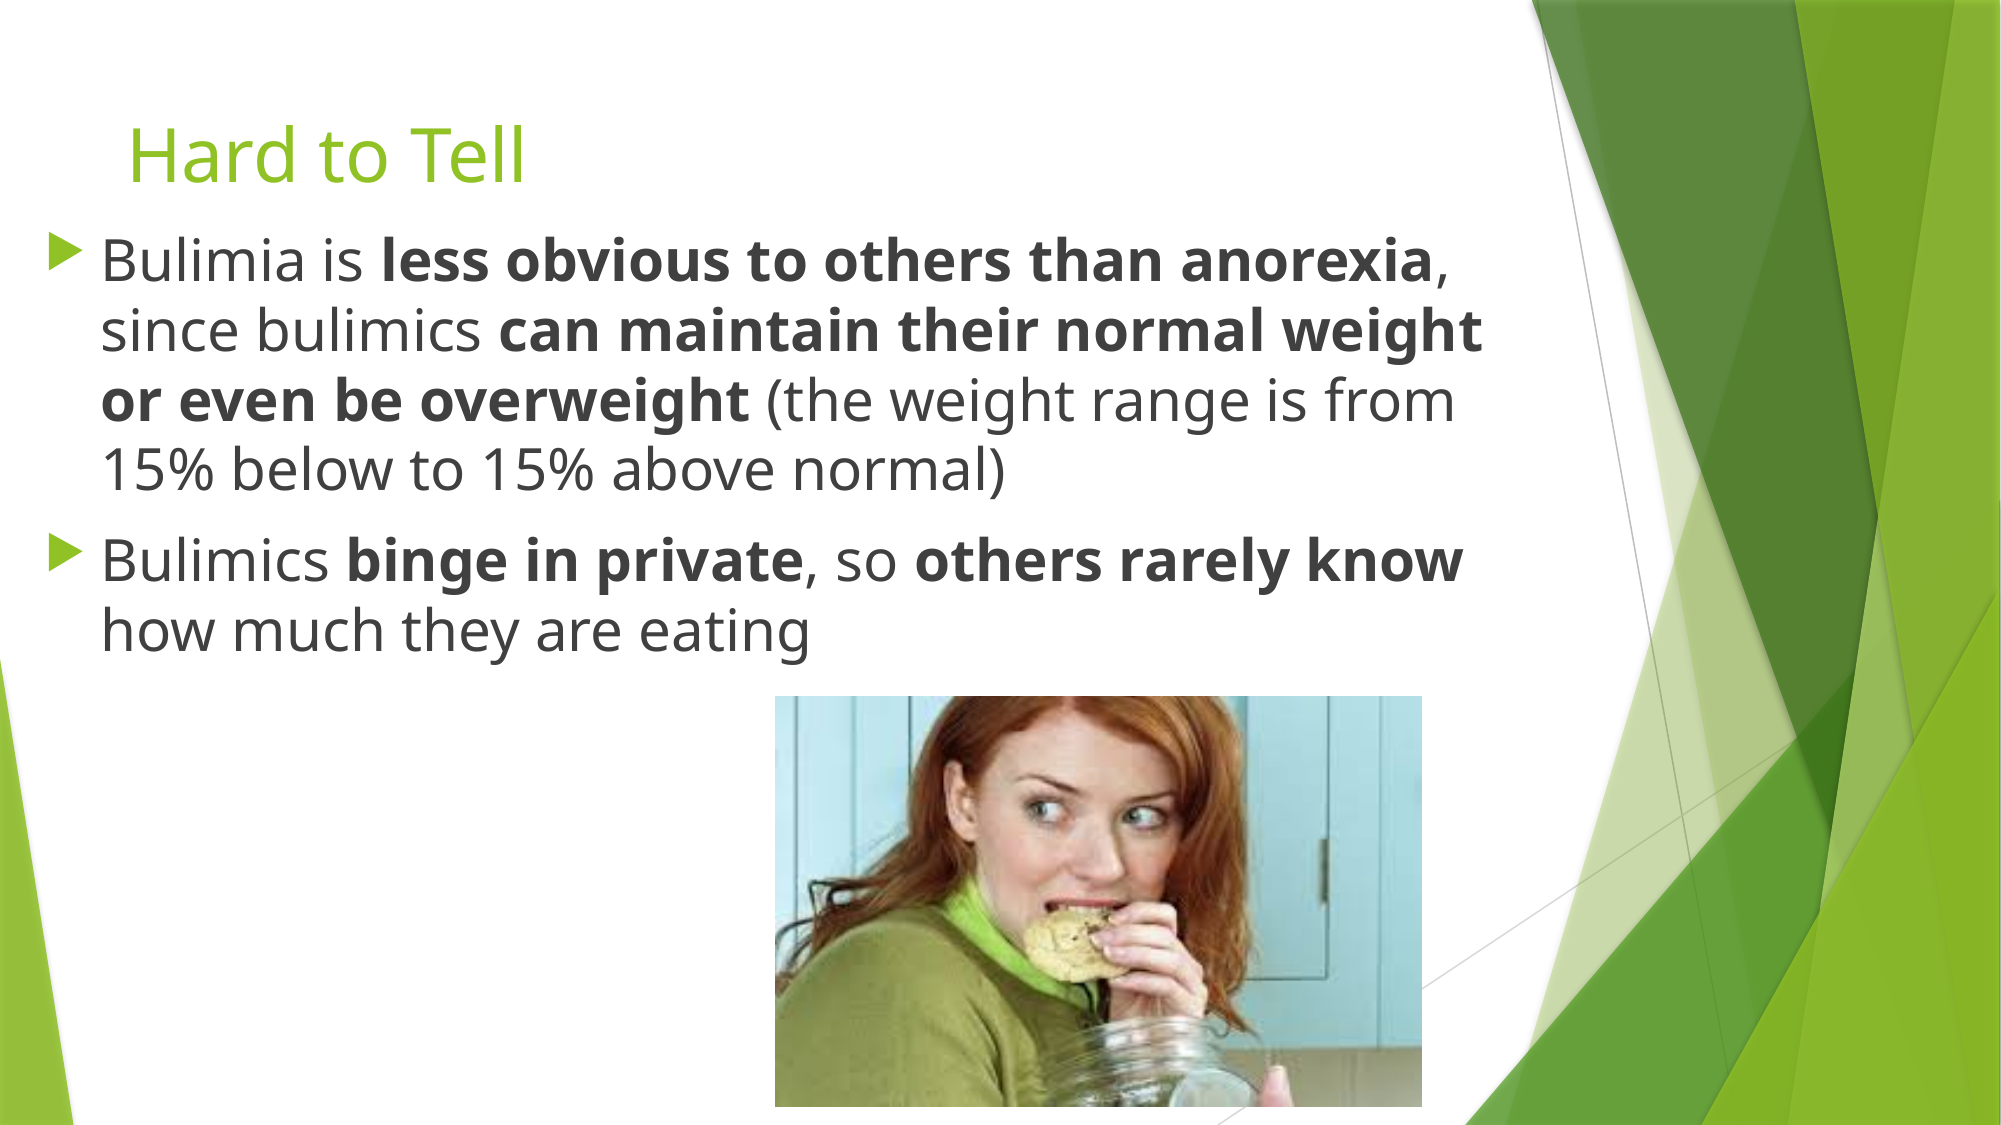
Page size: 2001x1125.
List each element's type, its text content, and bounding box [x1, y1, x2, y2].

title Hard to Tell [111, 99, 1522, 215]
list Bulimia is less obvious to others than anorexia, since bulimics can maintain their normal weight or even be overweight (the weight range is from 15% below to 15% above normal) Bulimics binge in private, so others rarely know how much they are eating [29, 215, 1522, 992]
picture [774, 696, 1423, 1107]
